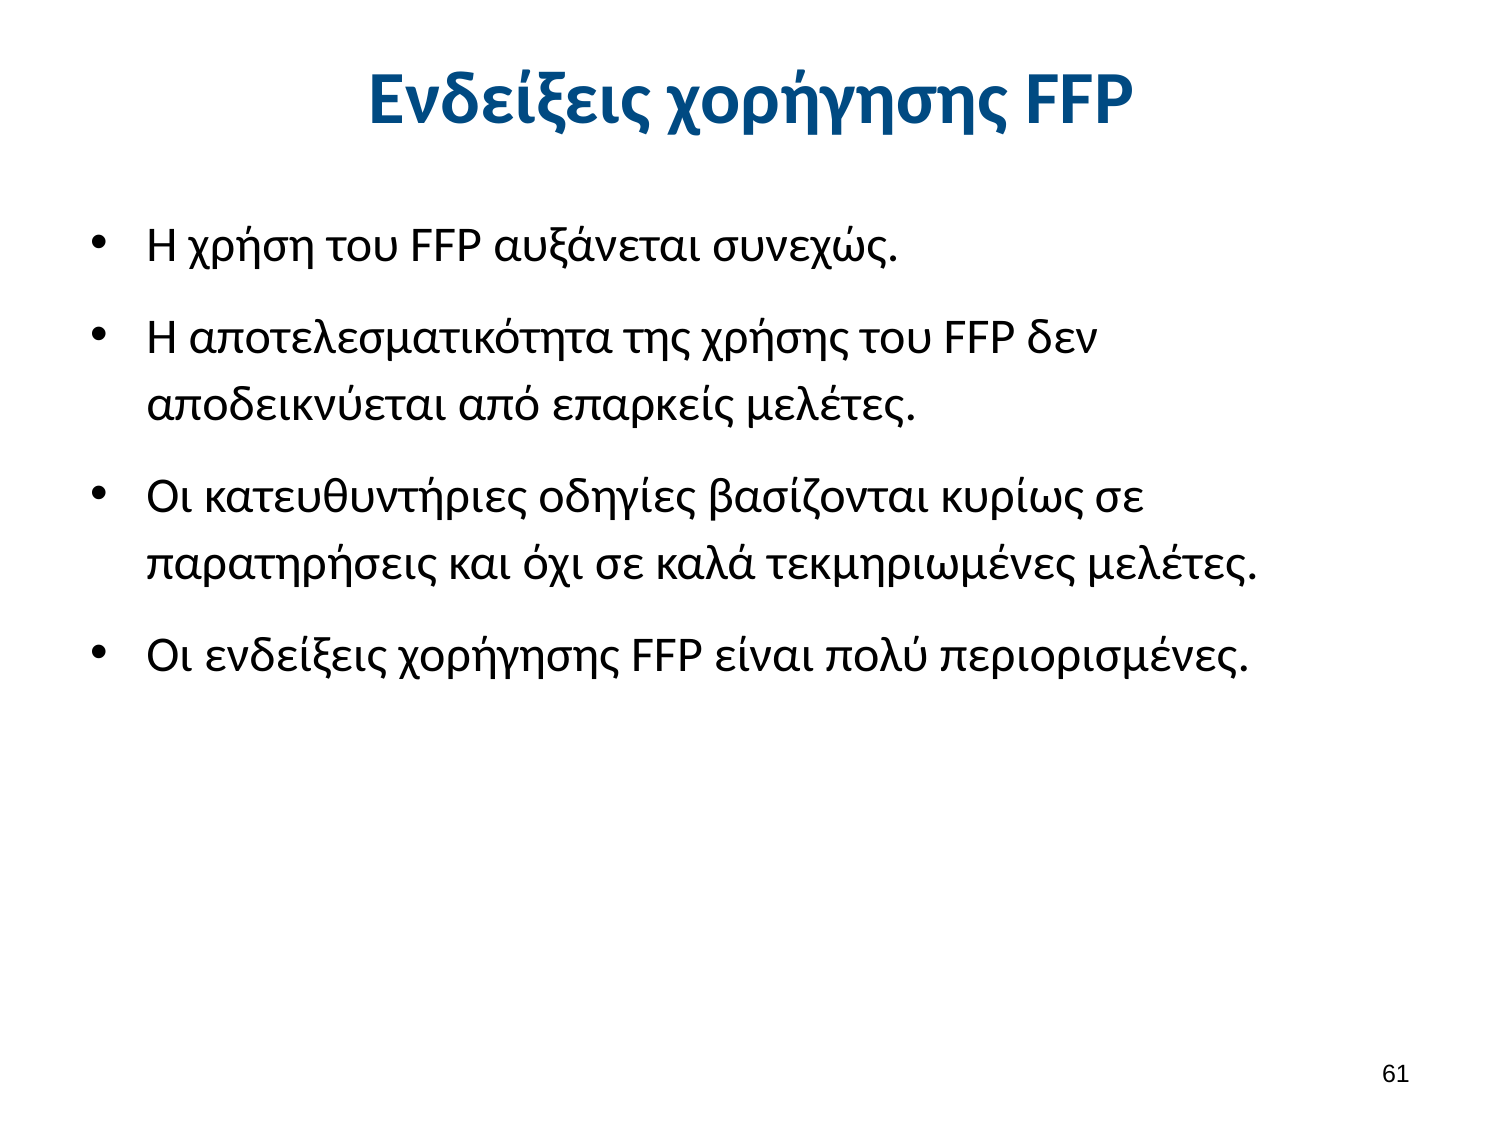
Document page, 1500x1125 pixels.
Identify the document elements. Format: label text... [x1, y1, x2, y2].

list Η χρήση του FFP αυξάνεται συνεχώς. Η αποτελεσματικότητα της χρήσης του FFP δεν αποδεικνύεται από επαρκείς μελέτες. Οι κατευθυντήριες οδηγίες βασίζονται κυρίως σε παρατηρήσεις και όχι σε καλά τεκμηριωμένες μελέτες. Οι ενδείξεις χορήγησης FFP είναι πολύ περιορισμένες. [75, 196, 1425, 1024]
title Ενδείξεις χορήγησης FFP [76, 19, 1427, 169]
slide_number 60 [1074, 1042, 1425, 1103]
